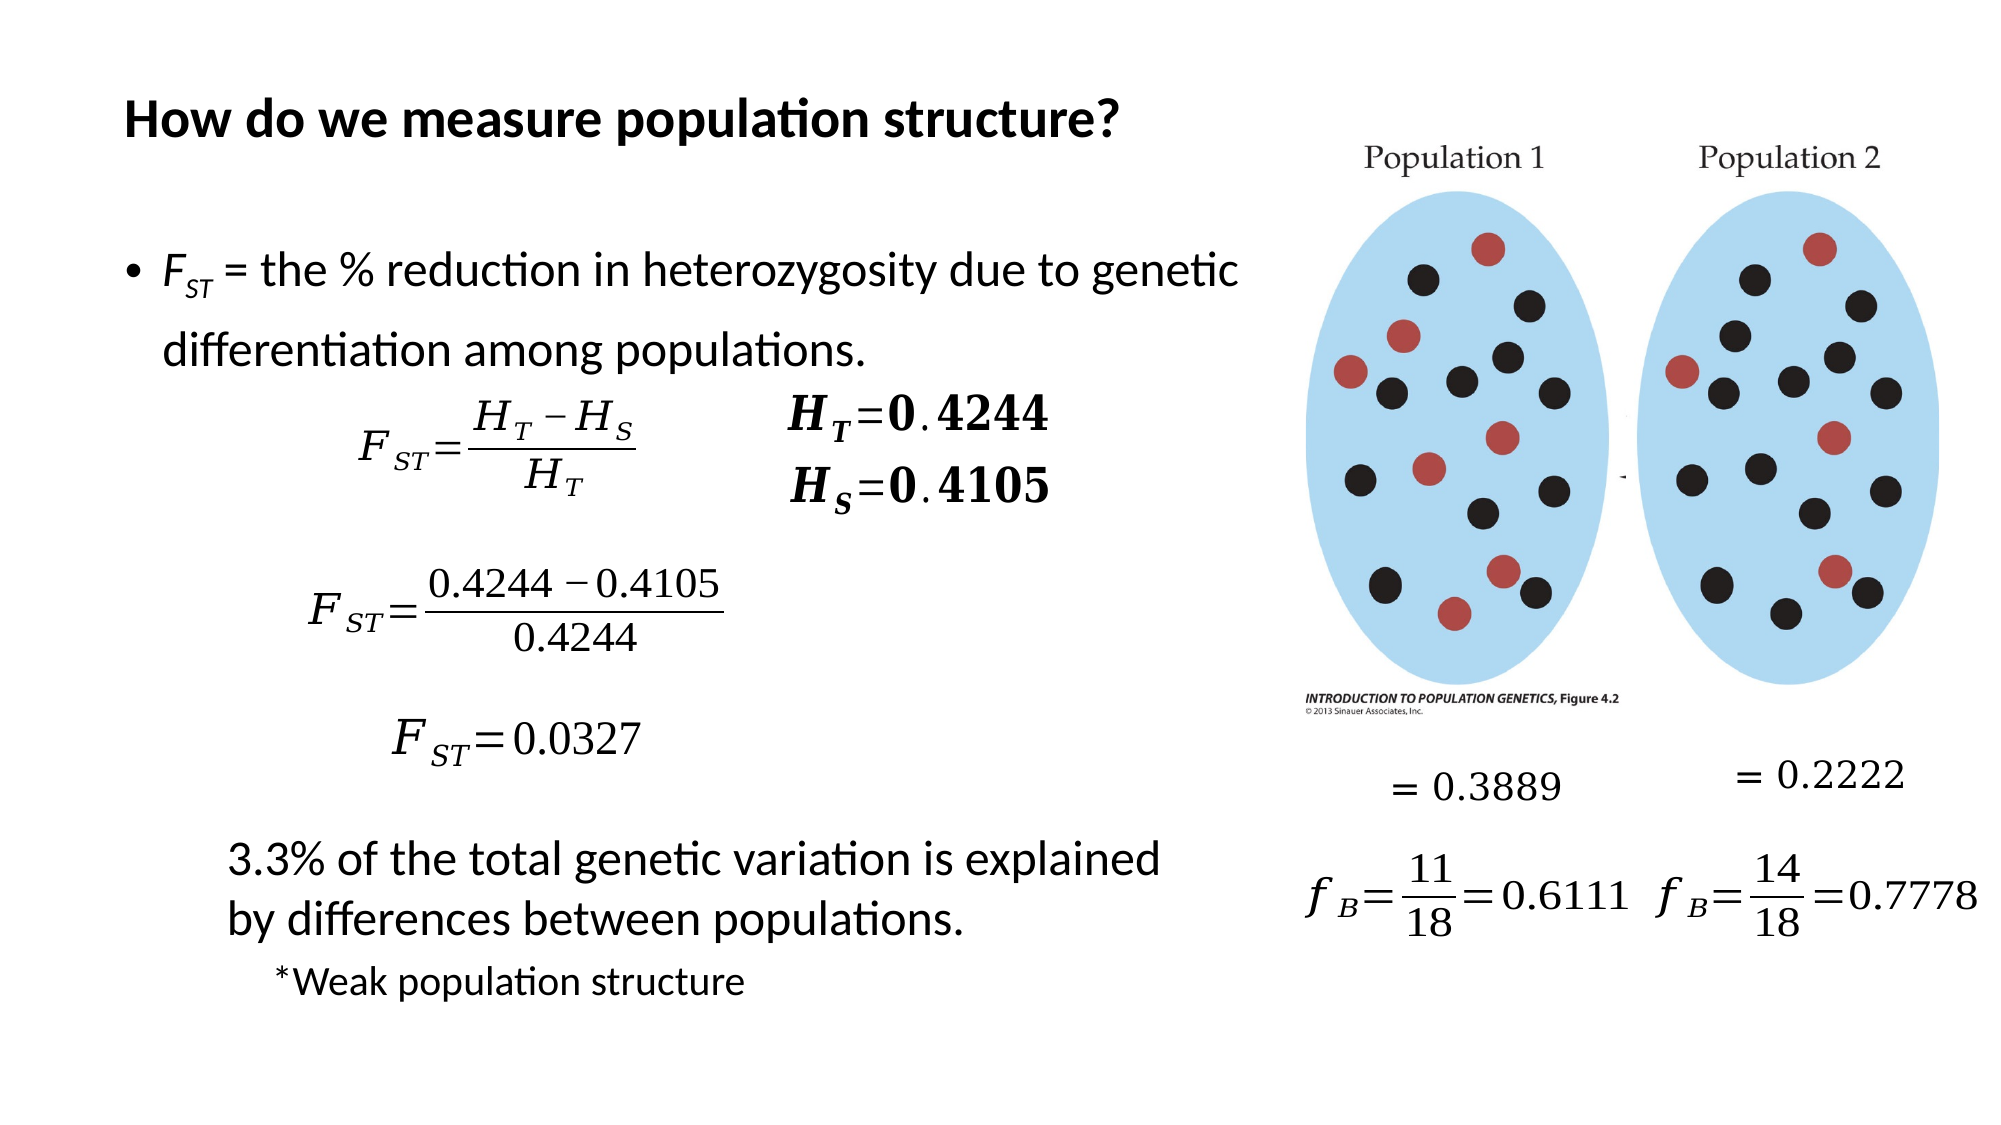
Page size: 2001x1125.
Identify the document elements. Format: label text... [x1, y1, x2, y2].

text_box How do we measure population structure? Fst = the % reduction in heterozygosity due to genetic differentiation among populations. [110, 81, 1383, 400]
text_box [1305, 144, 1940, 715]
text_box 3.3% of the total genetic variation is explained by differences between populations. *Weak population structure [212, 817, 1200, 1013]
